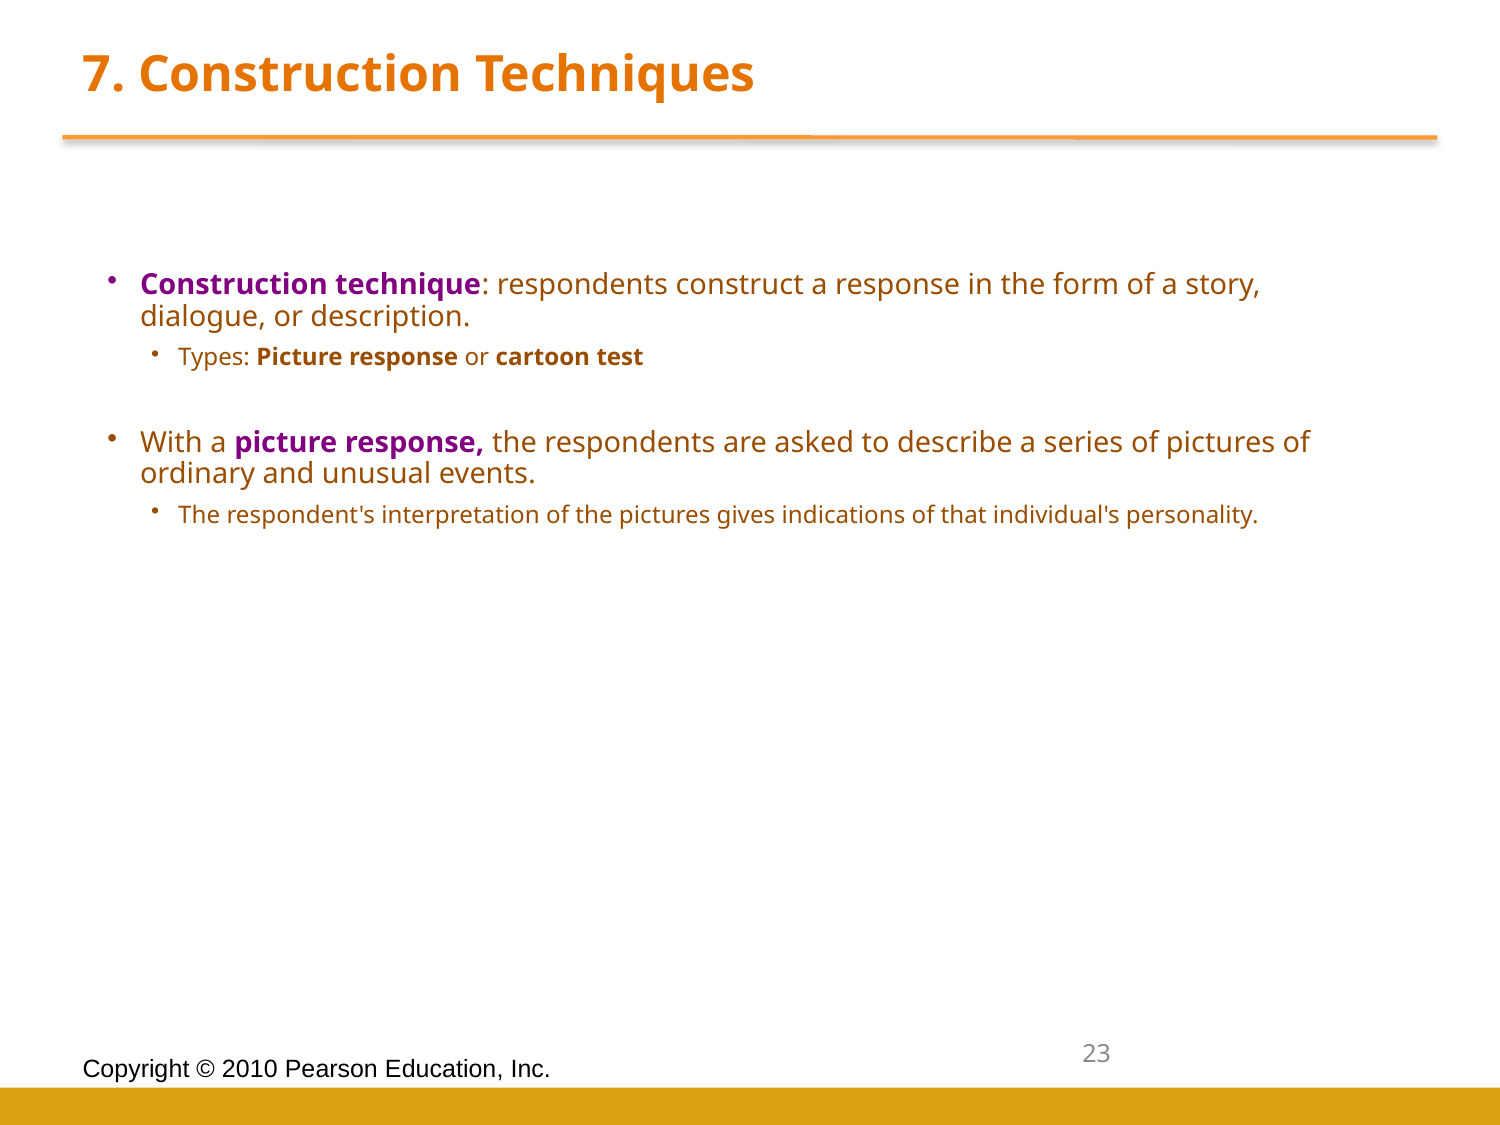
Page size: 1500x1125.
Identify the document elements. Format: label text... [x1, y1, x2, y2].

list Construction technique: respondents construct a response in the form of a story, dialogue, or description. Types: Picture response or cartoon test With a picture response, the respondents are asked to describe a series of pictures of ordinary and unusual events. The respondent's interpretation of the pictures gives indications of that individual's personality. [99, 261, 1388, 551]
slide_number 23 [1074, 1031, 1125, 1079]
title 7. Construction Techniques [74, 33, 1438, 163]
